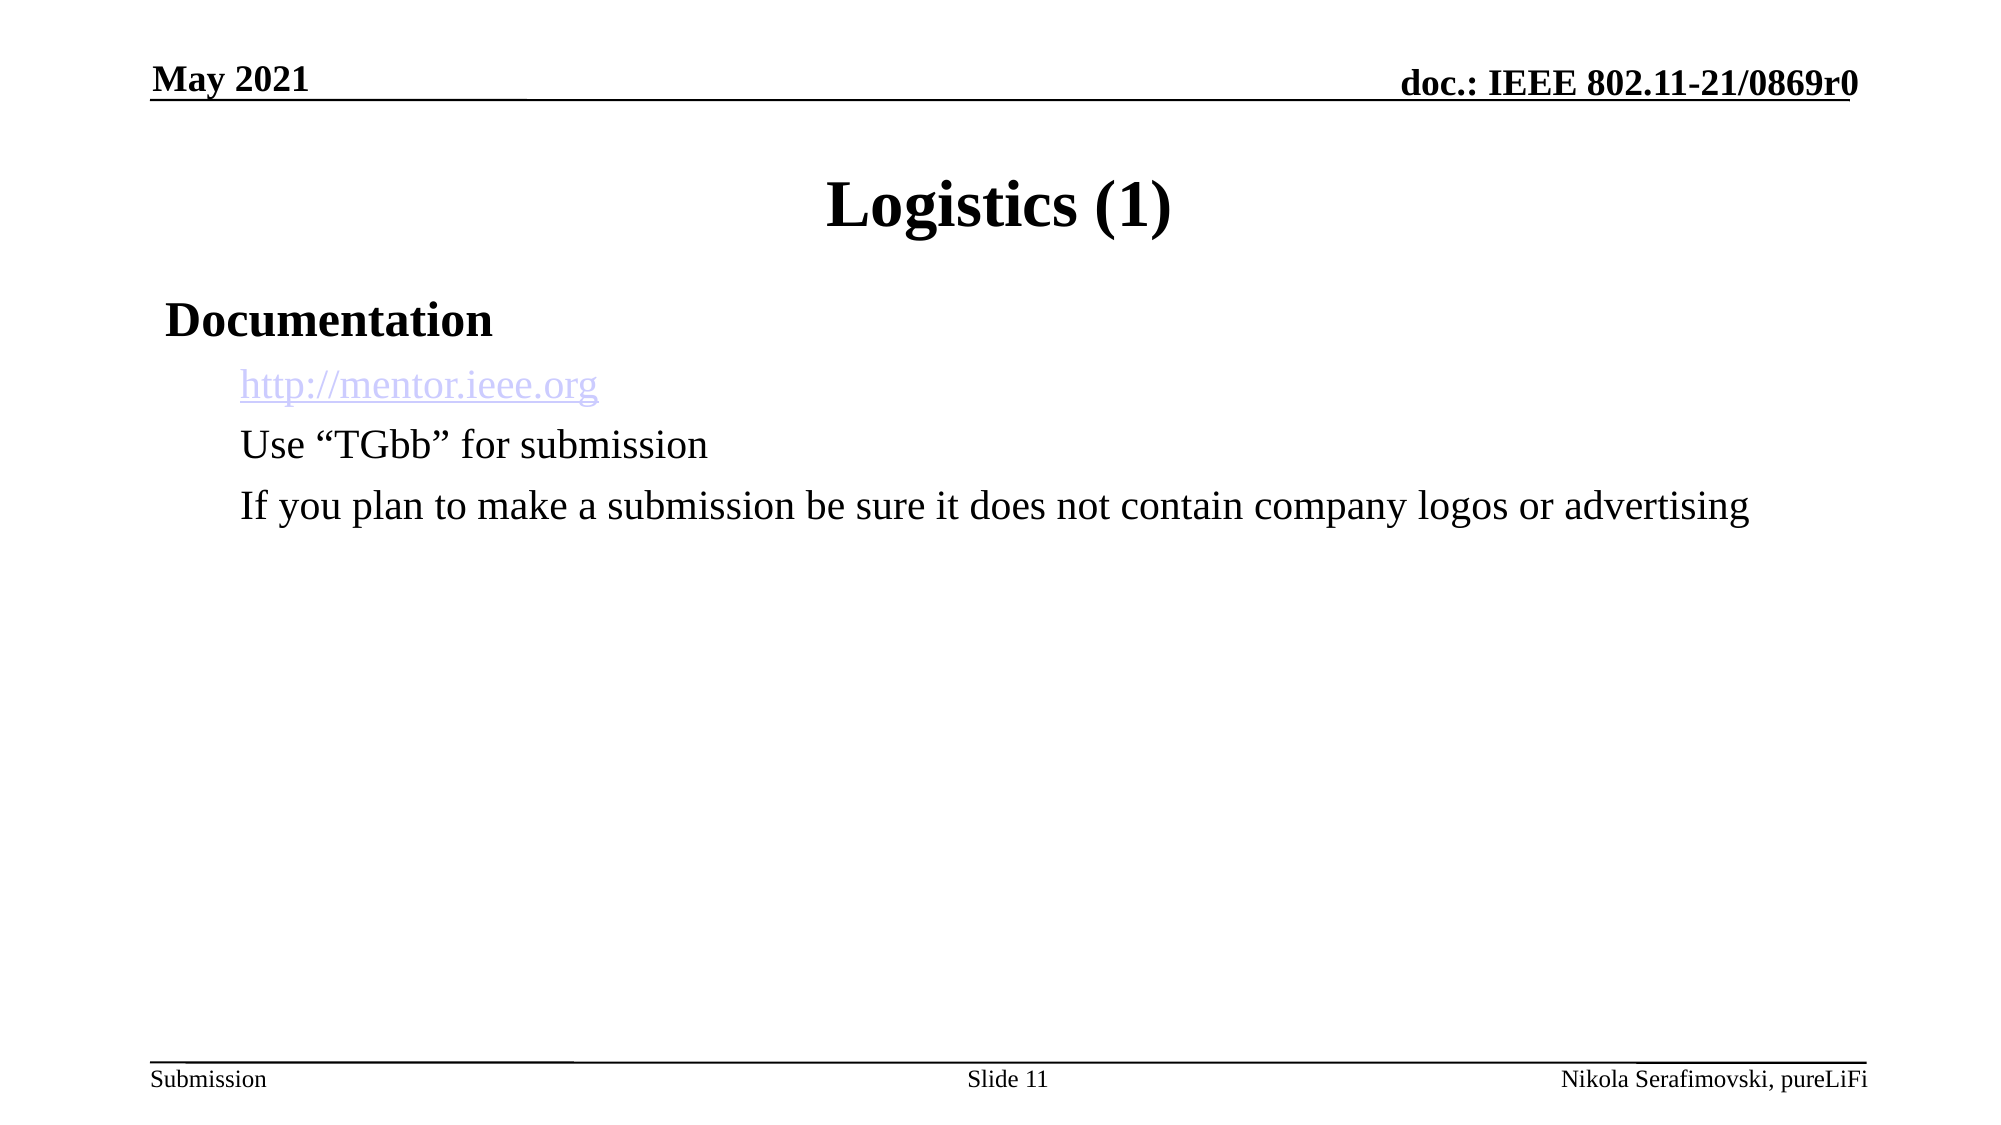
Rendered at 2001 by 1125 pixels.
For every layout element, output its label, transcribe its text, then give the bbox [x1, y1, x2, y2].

slide_number Slide 11 [950, 1061, 1067, 1123]
list Documentation http://mentor.ieee.org Use “TGbb” for submission If you plan to make a submission be sure it does not contain company logos or advertising [149, 278, 1850, 954]
title Logistics (1) [149, 112, 1850, 278]
footer Nikola Serafimovski, pureLiFi [1171, 1061, 1869, 1093]
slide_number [152, 54, 563, 100]
